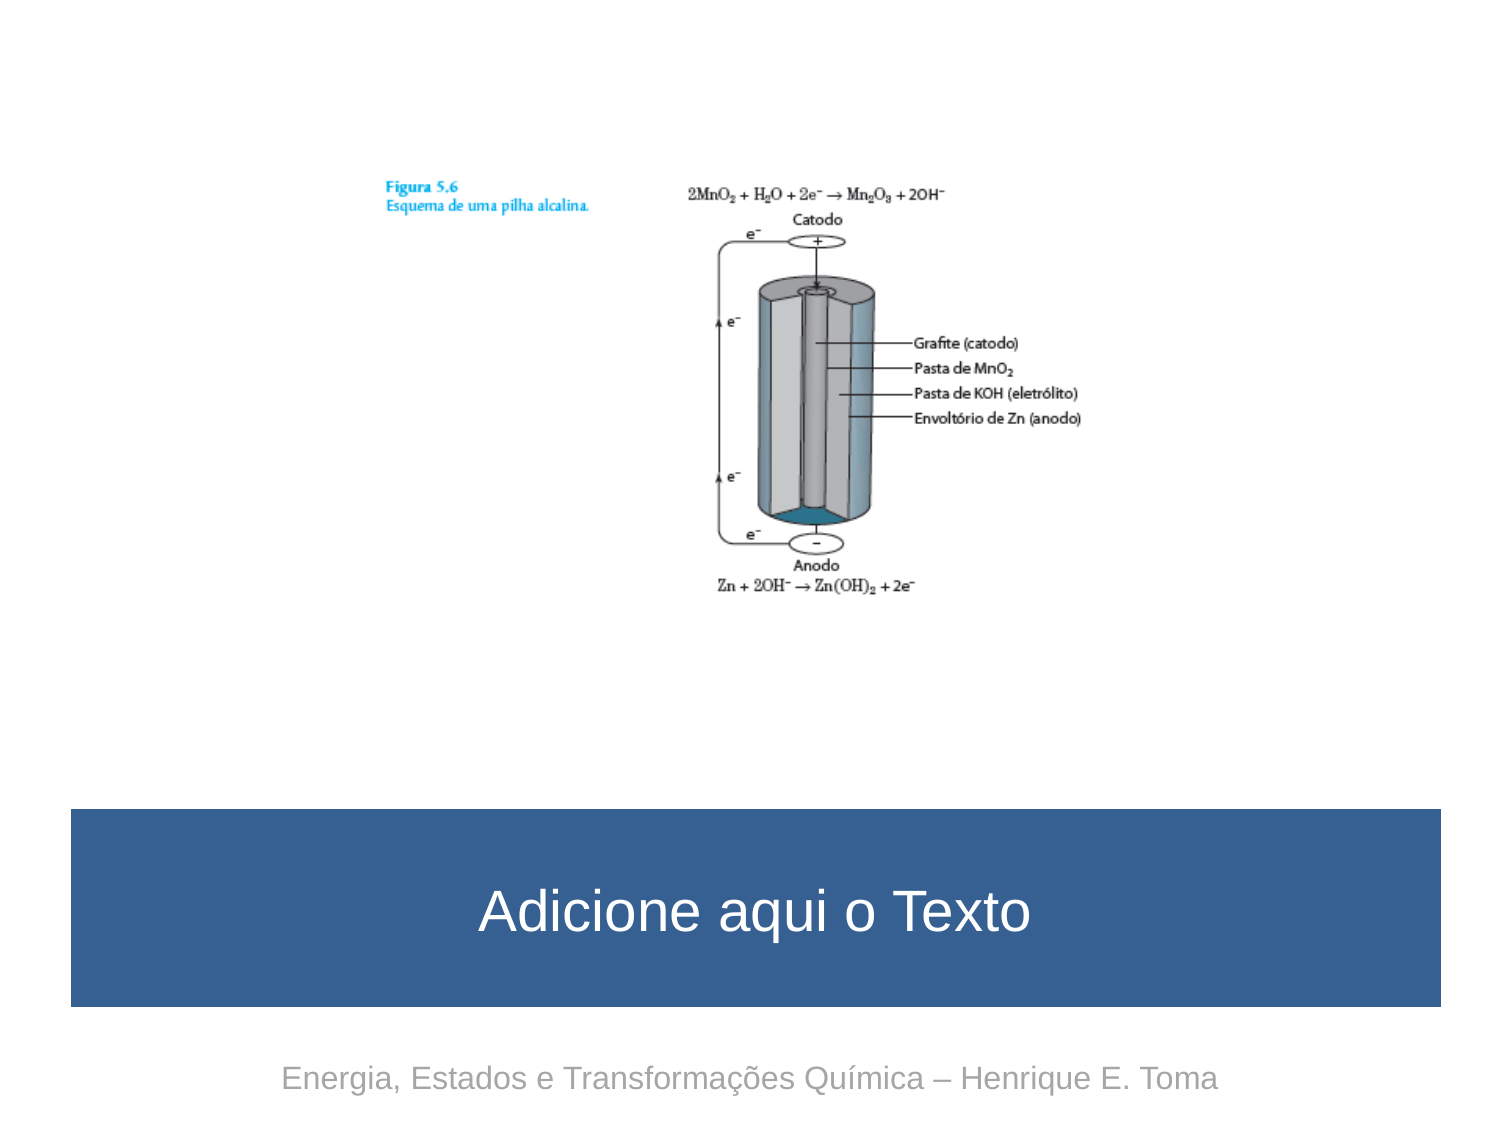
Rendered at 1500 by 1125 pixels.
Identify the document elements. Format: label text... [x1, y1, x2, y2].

footer Energia, Estados e Transformações Química – Henrique E. Toma [0, 1049, 1500, 1110]
text_box Adicione aqui o Texto [70, 808, 1442, 1008]
picture [371, 172, 1090, 605]
